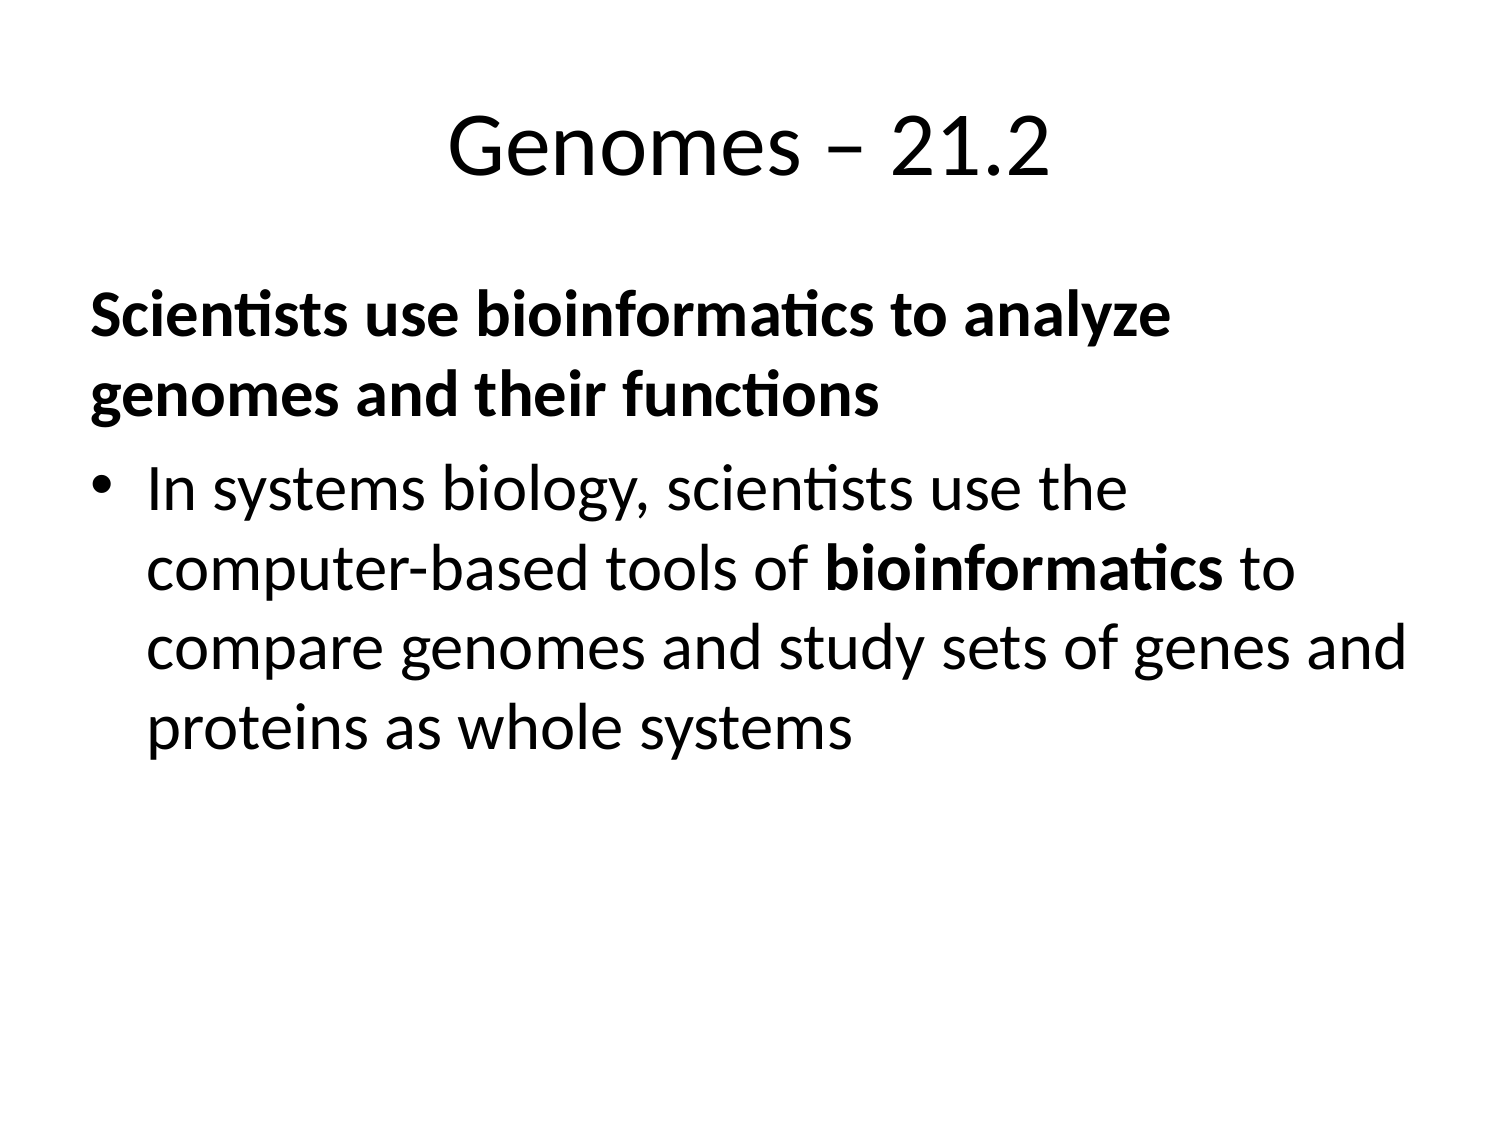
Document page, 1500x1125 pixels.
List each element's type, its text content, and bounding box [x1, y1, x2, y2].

title Genomes – 21.2 [75, 45, 1425, 233]
list Scientists use bioinformatics to analyze genomes and their functions In systems biology, scientists use the computer-based tools of bioinformatics to compare genomes and study sets of genes and proteins as whole systems [75, 262, 1425, 1005]
